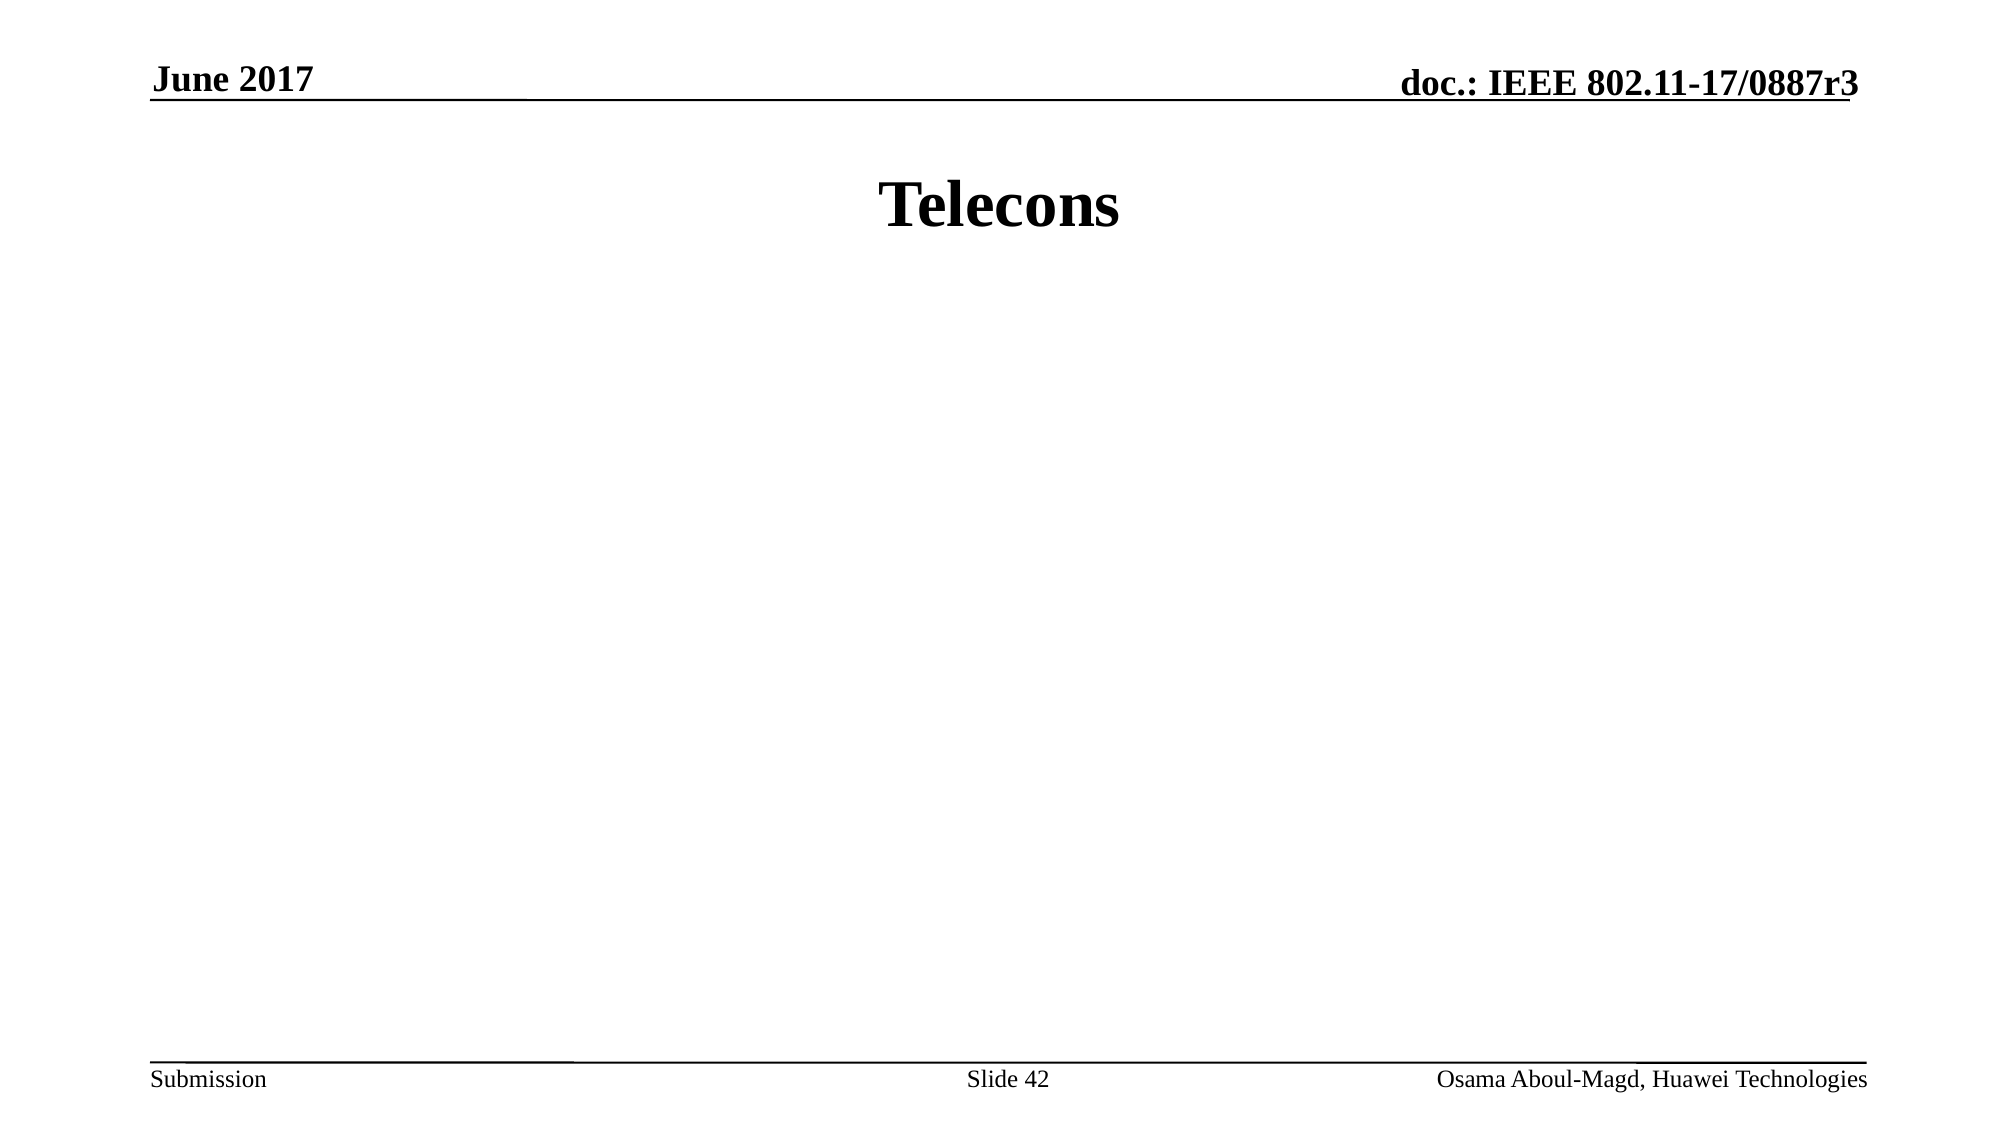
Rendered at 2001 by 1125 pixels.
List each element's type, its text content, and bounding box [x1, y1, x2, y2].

slide_number Slide 42 [950, 1061, 1067, 1123]
title Telecons [149, 112, 1850, 288]
footer Osama Aboul-Magd, Huawei Technologies [1171, 1061, 1869, 1093]
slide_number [152, 54, 563, 100]
